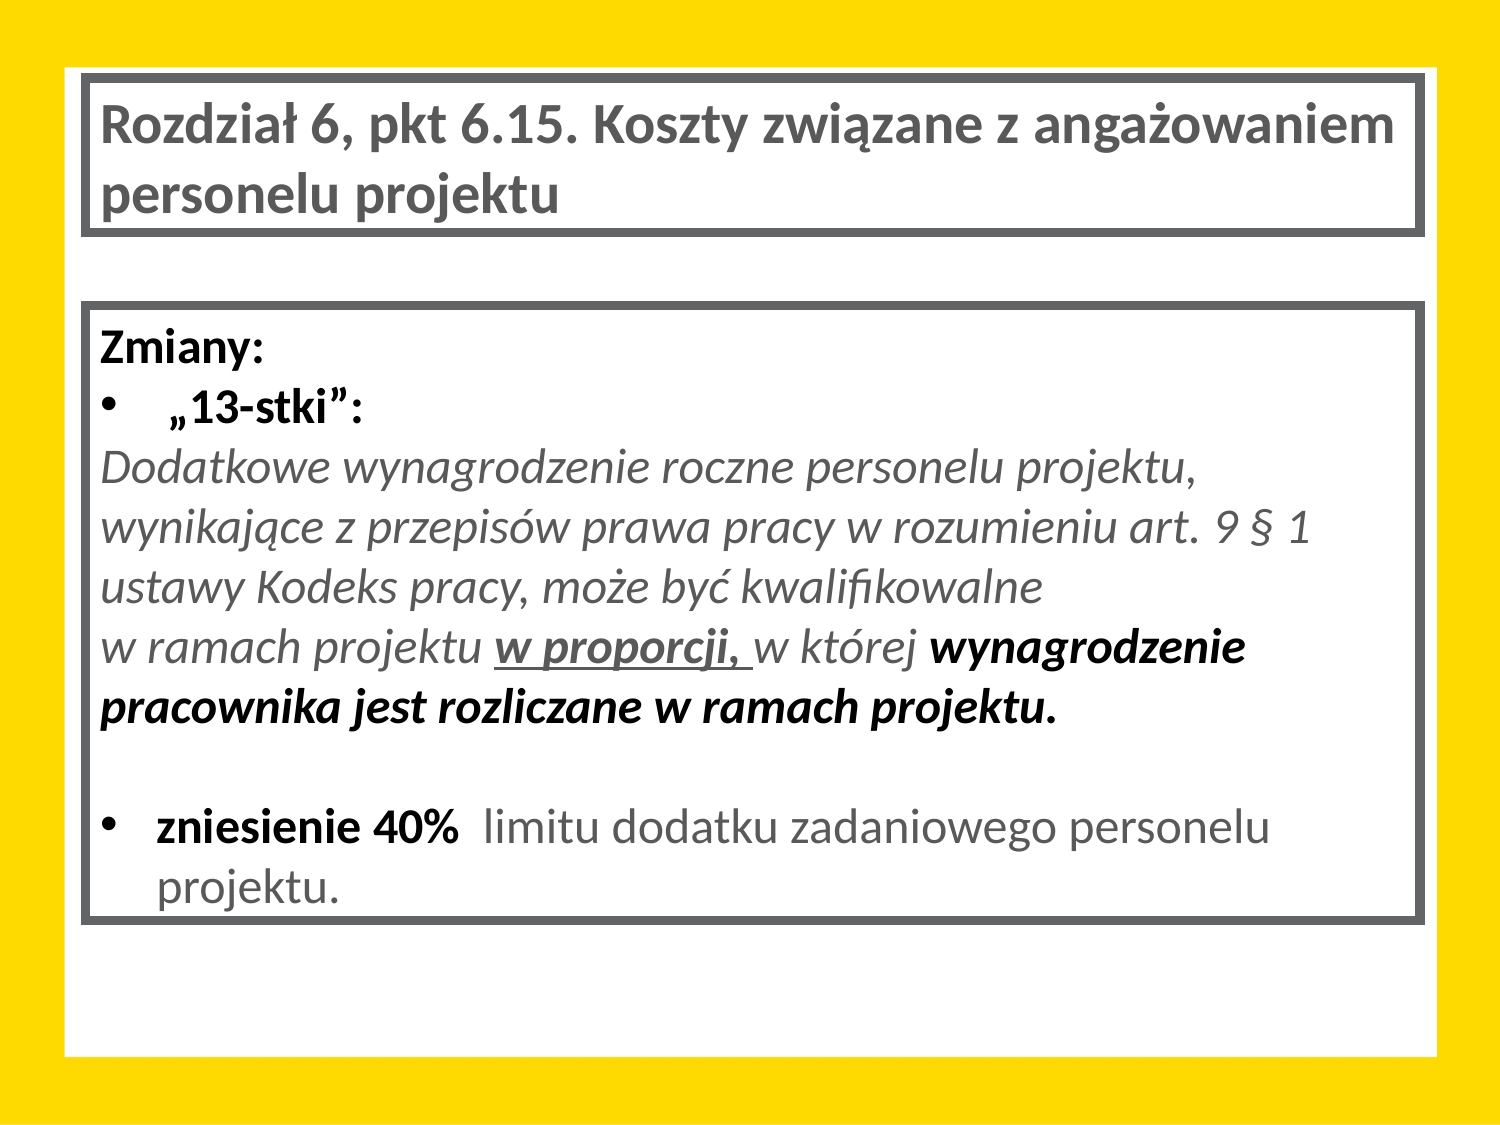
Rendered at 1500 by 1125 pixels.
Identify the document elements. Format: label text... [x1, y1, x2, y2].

text_box Rozdział 6, pkt 6.15. Koszty związane z angażowaniem personelu projektu [85, 78, 1421, 233]
picture [0, 0, 1500, 1125]
text_box Zmiany: „13-stki”: Dodatkowe wynagrodzenie roczne personelu projektu, wynikające z przepisów prawa pracy w rozumieniu art. 9 § 1 ustawy Kodeks pracy, może być kwalifikowalne w ramach projektu w proporcji, w której wynagrodzenie pracownika jest rozliczane w ramach projektu. zniesienie 40% limitu dodatku zadaniowego personelu projektu. [85, 305, 1421, 921]
